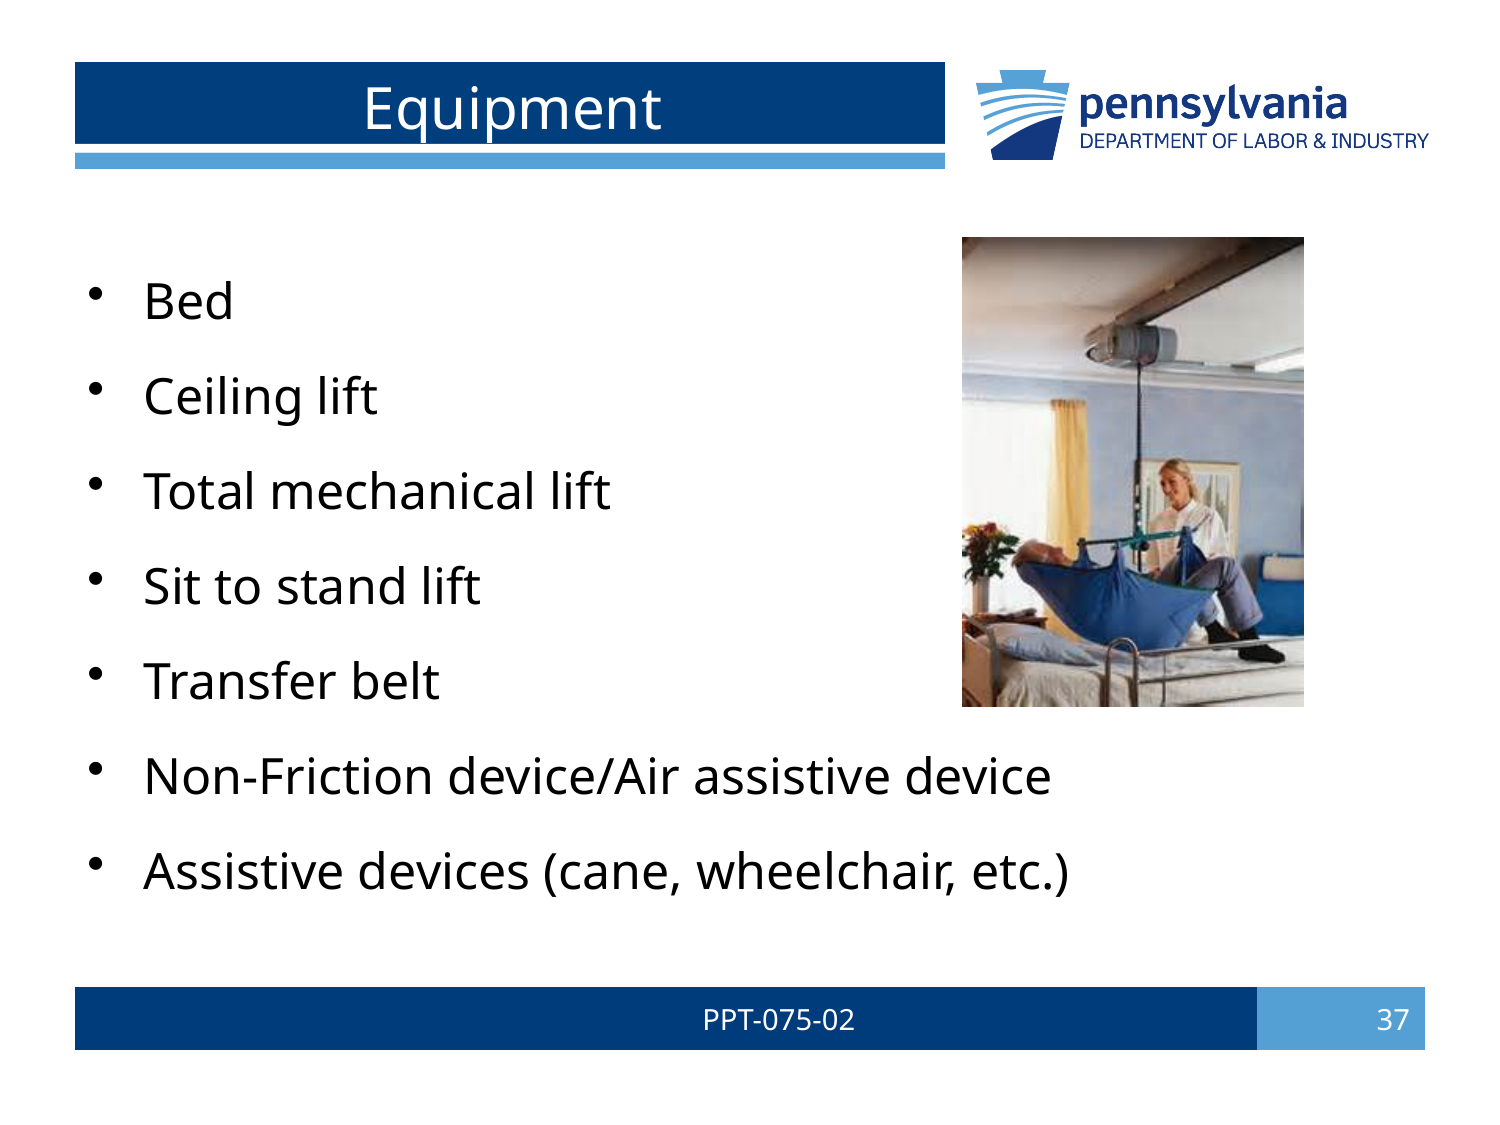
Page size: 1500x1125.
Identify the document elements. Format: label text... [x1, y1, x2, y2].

picture [74, 62, 1430, 170]
text_box Bed Ceiling lift Total mechanical lift Sit to stand lift Transfer belt Non-Friction device/Air assistive device Assistive devices (cane, wheelchair, etc.) [72, 262, 1423, 988]
picture [74, 987, 1426, 1051]
picture [962, 237, 1304, 707]
